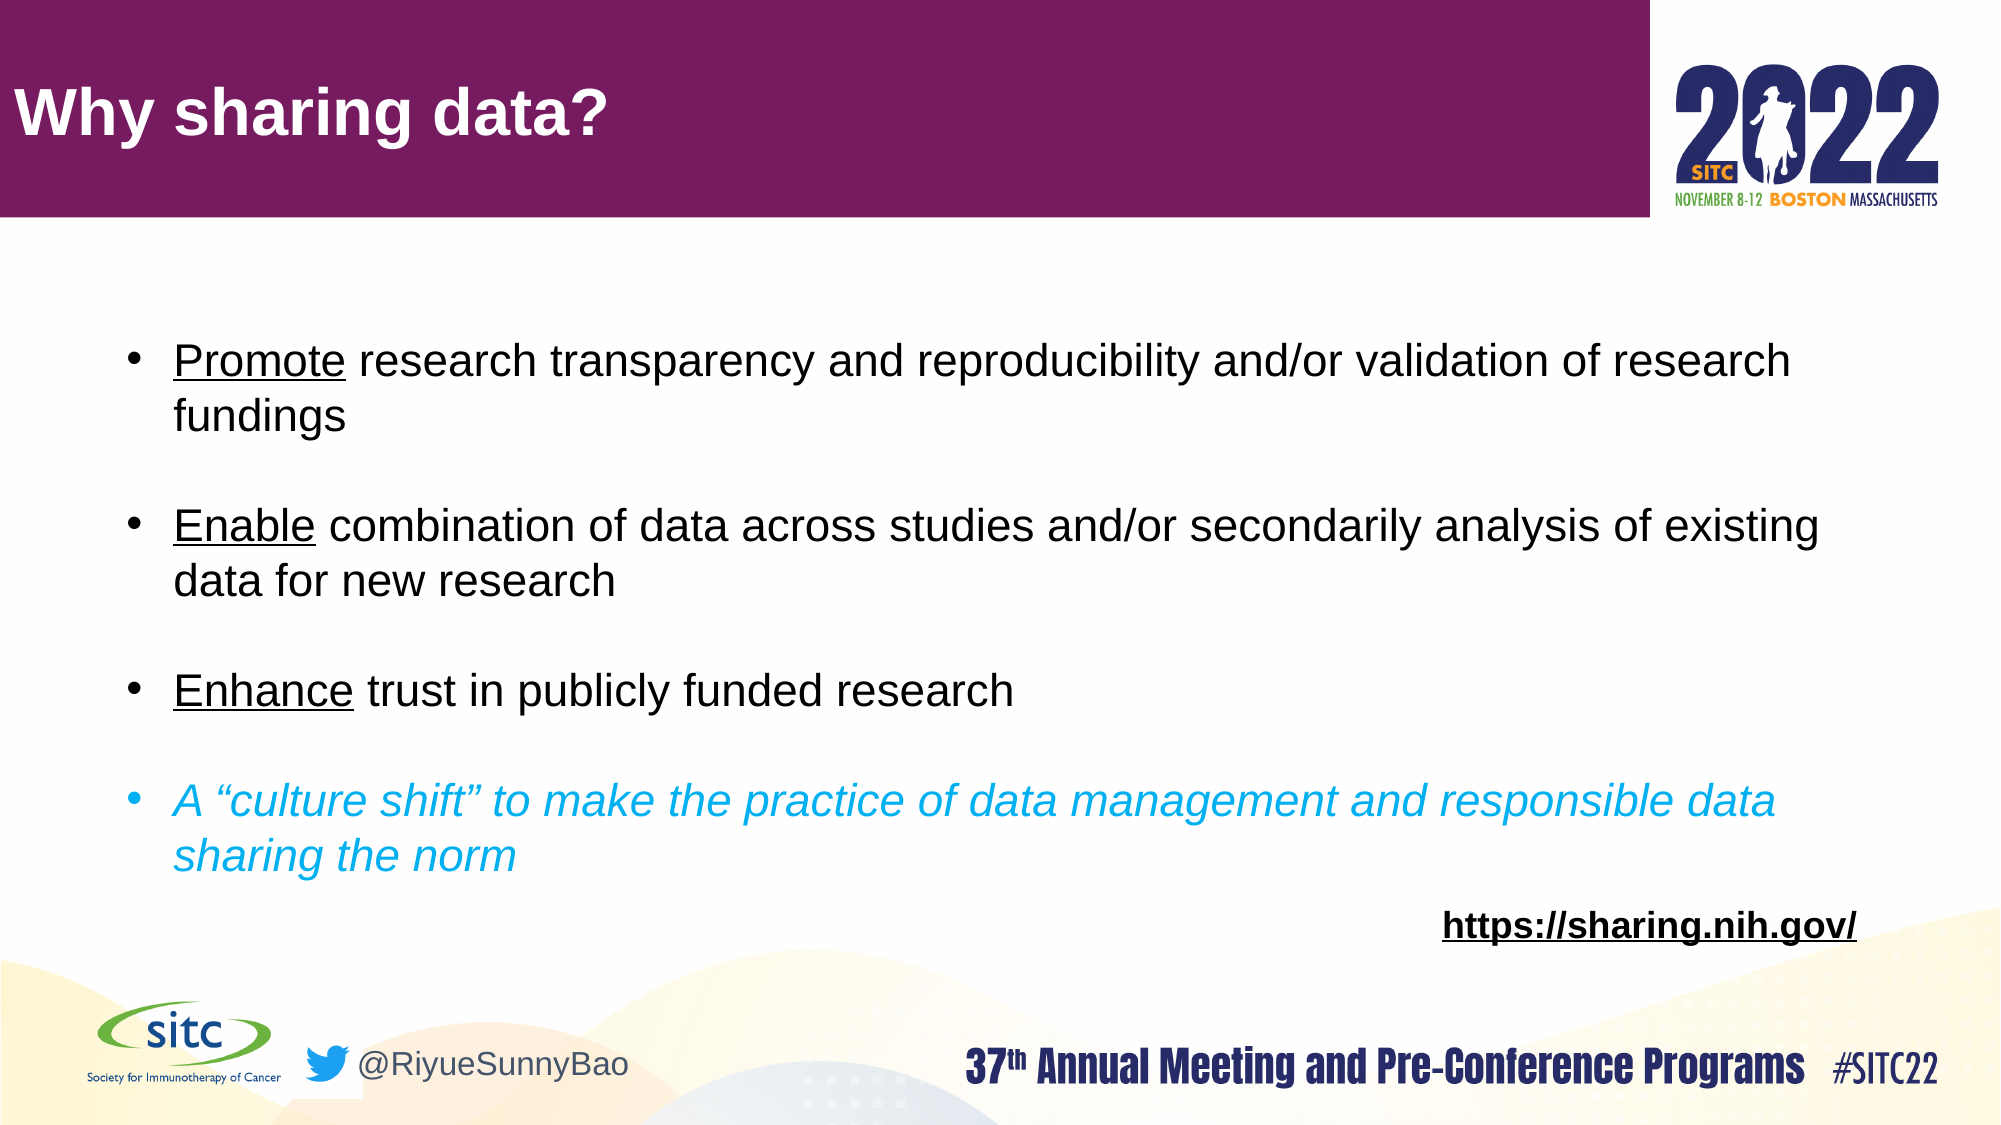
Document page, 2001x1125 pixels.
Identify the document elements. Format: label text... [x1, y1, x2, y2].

text_box @RiyueSunnyBao [363, 1035, 645, 1090]
text_box https://sharing.nih.gov/ [1427, 893, 1873, 954]
text_box Why sharing data? [0, 0, 1650, 218]
text_box Promote research transparency and reproducibility and/or validation of research fundings Enable combination of data across studies and/or secondarily analysis of existing data for new research Enhance trust in publicly funded research A “culture shift” to make the practice of data management and responsible data sharing the norm [111, 322, 1878, 888]
picture [0, 0, 2001, 1125]
